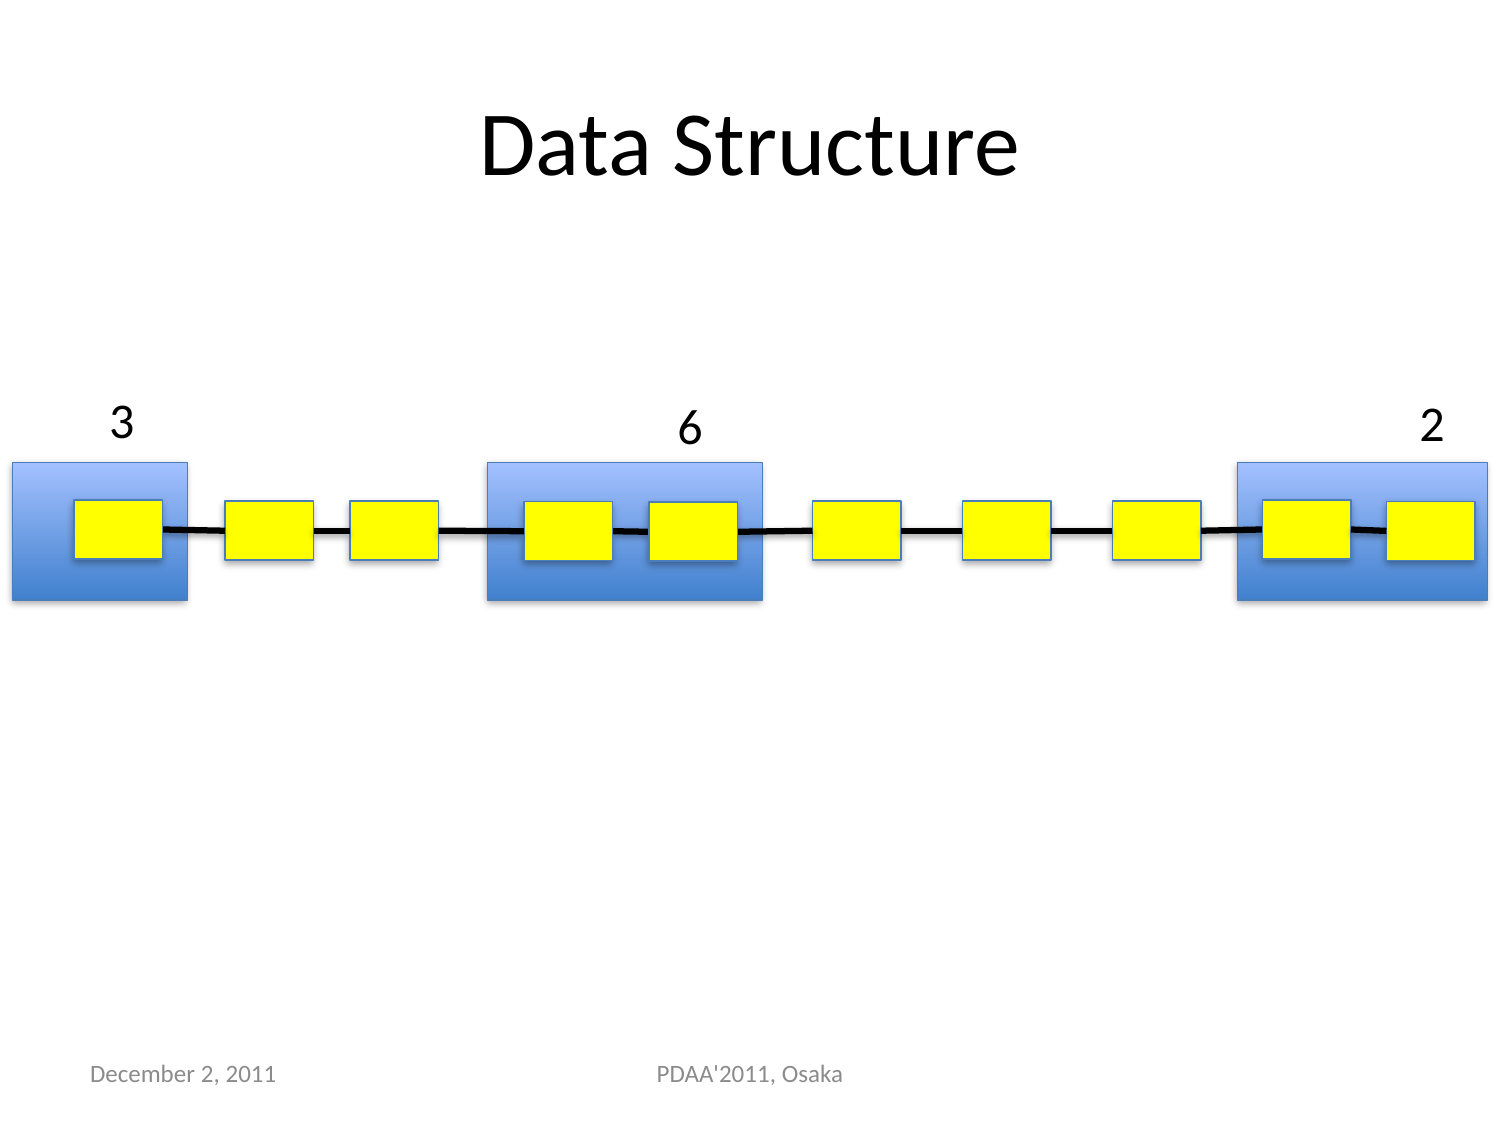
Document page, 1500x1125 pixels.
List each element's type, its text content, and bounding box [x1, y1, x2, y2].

text_box [962, 500, 1052, 561]
text_box 6 [662, 386, 718, 462]
text_box [523, 501, 613, 561]
text_box [12, 462, 188, 601]
text_box [812, 500, 902, 561]
text_box 2 [1404, 384, 1460, 459]
text_box [1386, 501, 1476, 561]
text_box [224, 500, 314, 561]
text_box [1112, 500, 1202, 561]
text_box 3 [94, 381, 150, 457]
text_box [487, 542, 763, 601]
text_box [487, 462, 763, 527]
text_box [73, 499, 163, 560]
title Data Structure [75, 45, 1425, 233]
text_box [1237, 462, 1488, 601]
text_box [349, 500, 439, 561]
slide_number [75, 1042, 425, 1103]
footer PDAA'2011, Osaka [512, 1042, 988, 1103]
text_box [648, 501, 738, 562]
text_box [1262, 499, 1352, 560]
